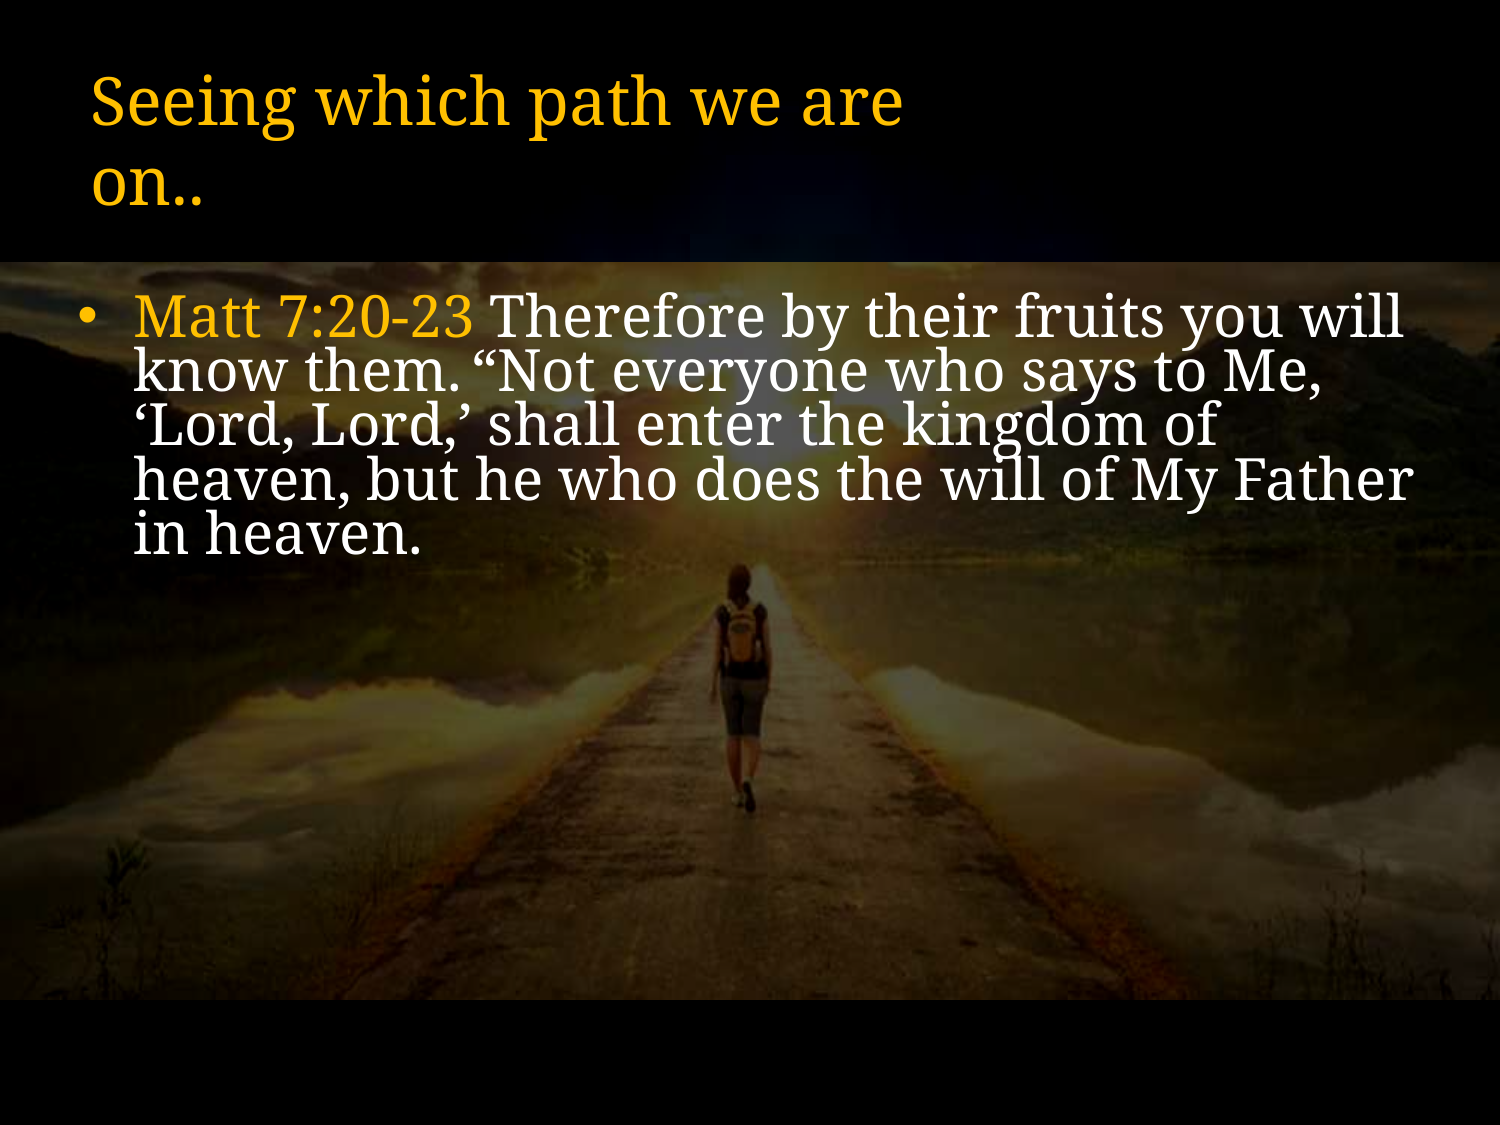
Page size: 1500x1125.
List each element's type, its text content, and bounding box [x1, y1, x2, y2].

picture [0, 262, 1500, 1000]
title Seeing which path we are on.. [75, 45, 1025, 233]
list Matt 7:20-23 Therefore by their fruits you will know them. “Not everyone who says to Me, ‘Lord, Lord,’ shall enter the kingdom of heaven, but he who does the will of My Father in heaven. [62, 287, 1450, 988]
